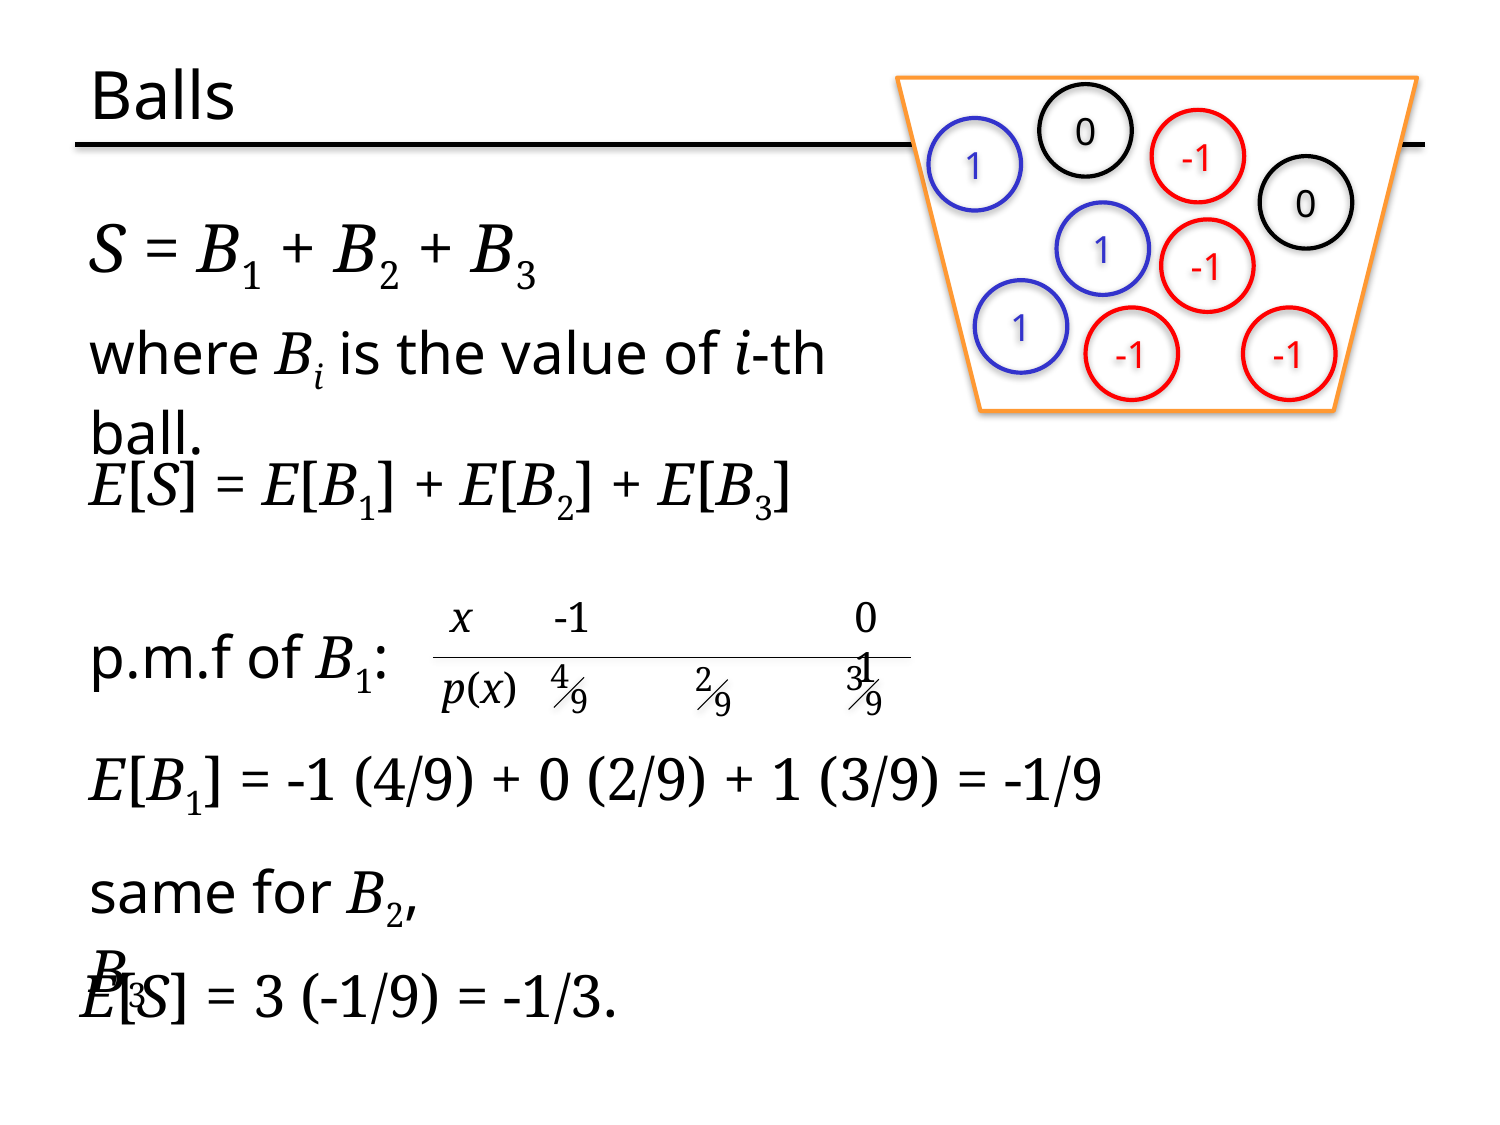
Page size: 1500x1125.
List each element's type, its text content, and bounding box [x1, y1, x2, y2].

text_box 1 [1054, 200, 1152, 298]
text_box 1 [926, 115, 1024, 213]
text_box S = B1 + B2 + B3 [74, 198, 555, 305]
text_box 0 [1257, 153, 1355, 251]
text_box E[S] = E[B1] + E[B2] + E[B3] [75, 440, 1077, 535]
text_box -1 [1083, 305, 1181, 403]
text_box E[B1] = -1 (4/9) + 0 (2/9) + 1 (3/9) = -1/9 [74, 735, 1162, 830]
text_box where Bi is the value of i-th ball. [75, 308, 957, 440]
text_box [429, 583, 912, 732]
text_box -1 [1240, 305, 1338, 403]
text_box same for B2, B3 [75, 847, 498, 951]
text_box p.m.f of B1: [75, 613, 423, 708]
text_box -1 [1159, 217, 1256, 315]
text_box 1 [972, 278, 1070, 375]
text_box 0 [1037, 81, 1134, 179]
text_box -1 [1149, 107, 1247, 205]
text_box E[S] = 3 (-1/9) = -1/3. [65, 951, 650, 1037]
text_box [895, 75, 1420, 414]
title Balls [75, 45, 1425, 145]
